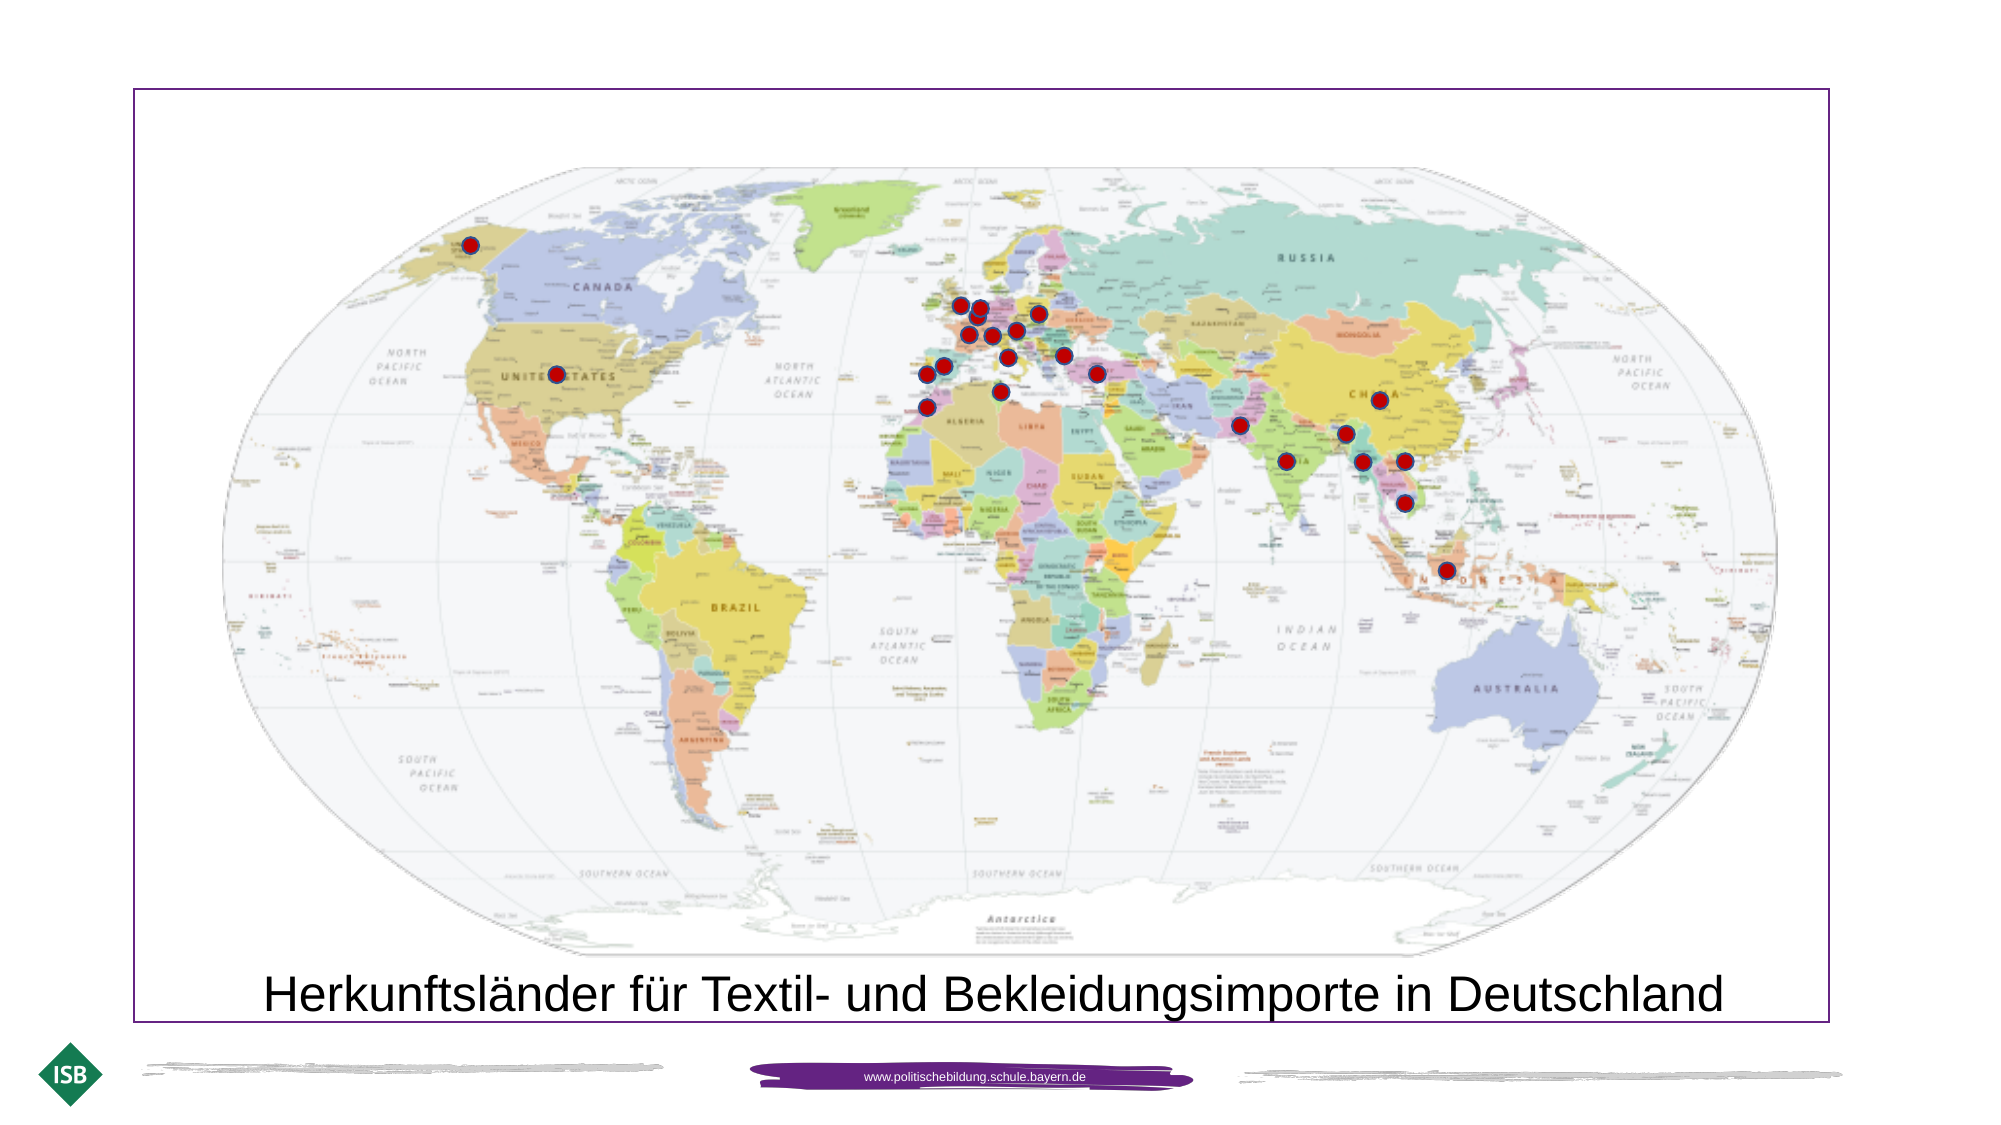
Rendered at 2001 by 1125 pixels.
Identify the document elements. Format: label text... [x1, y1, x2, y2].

picture [38, 1030, 1945, 1125]
picture [222, 166, 1778, 958]
text_box [133, 88, 1830, 1023]
text_box Herkunftsländer für Textil- und Bekleidungsimporte in Deutschland [248, 954, 1813, 1030]
